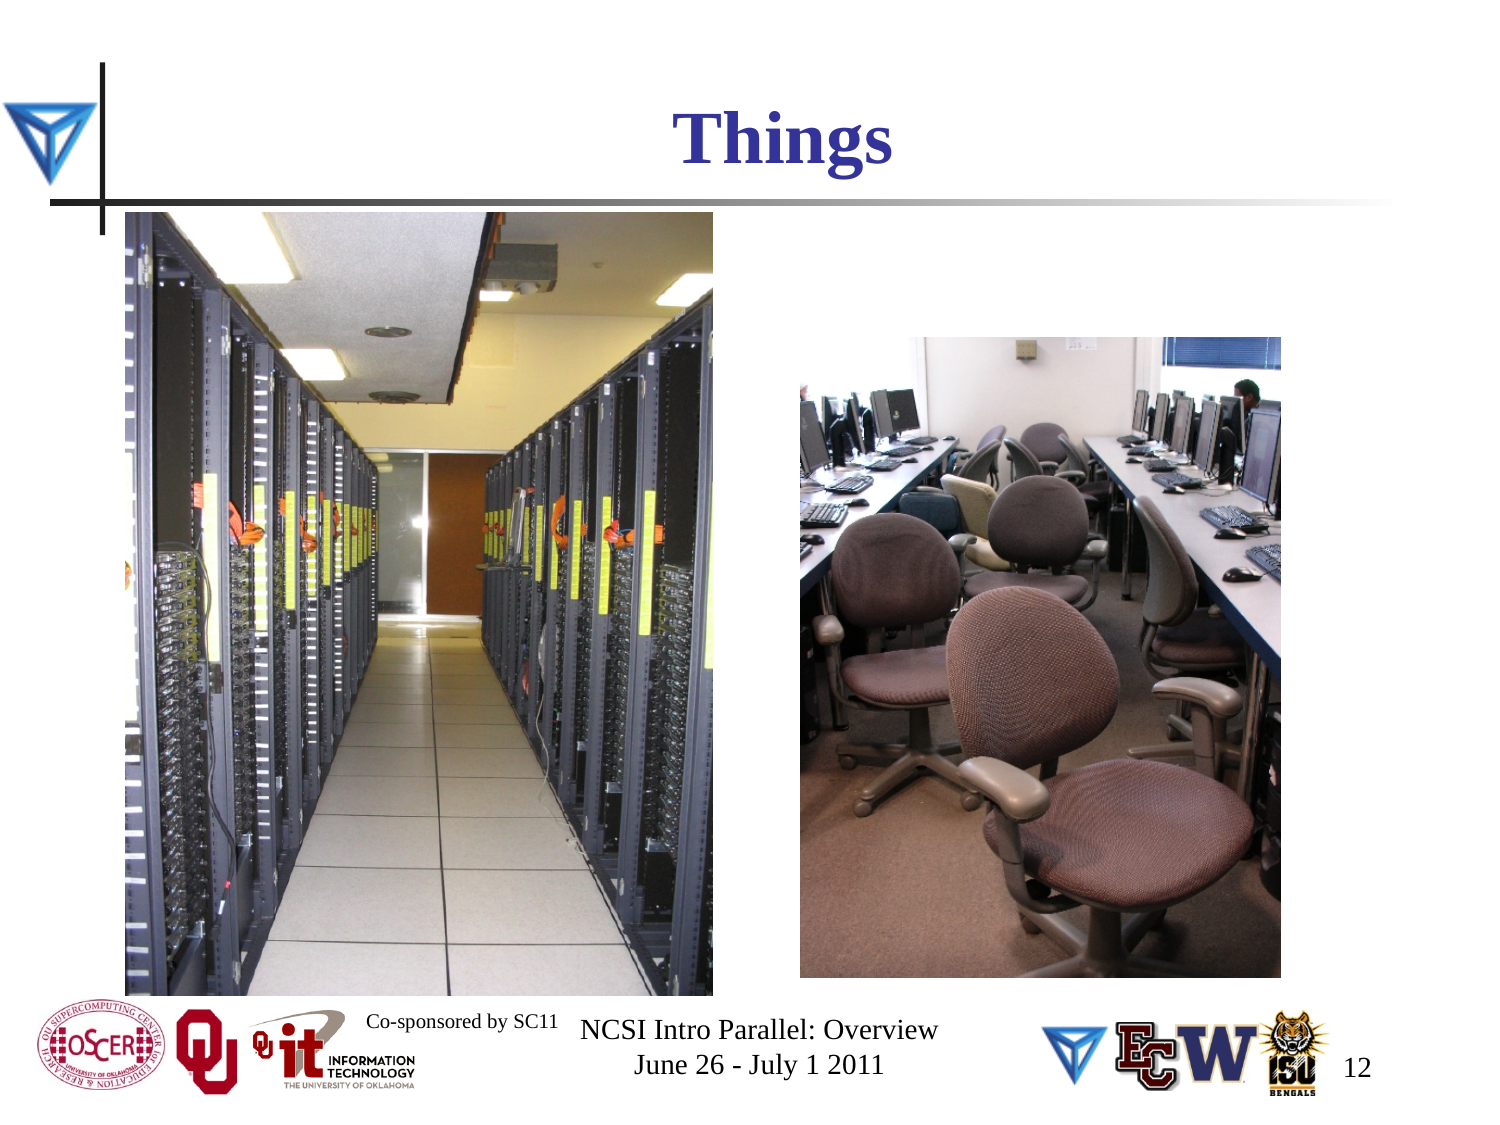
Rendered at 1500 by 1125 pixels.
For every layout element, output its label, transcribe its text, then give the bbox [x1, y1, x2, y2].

picture [0, 99, 99, 190]
picture [37, 999, 165, 1090]
picture [1254, 1010, 1330, 1015]
picture [1254, 1091, 1330, 1096]
picture [1088, 1021, 1174, 1091]
picture [799, 337, 1281, 978]
title Things [124, 74, 1442, 187]
picture [174, 999, 425, 1099]
picture [124, 212, 713, 996]
slide_number 12 [1174, 1015, 1388, 1091]
footer NCSI Intro Parallel: Overview June 26 - July 1 2011 [431, 1012, 1088, 1088]
